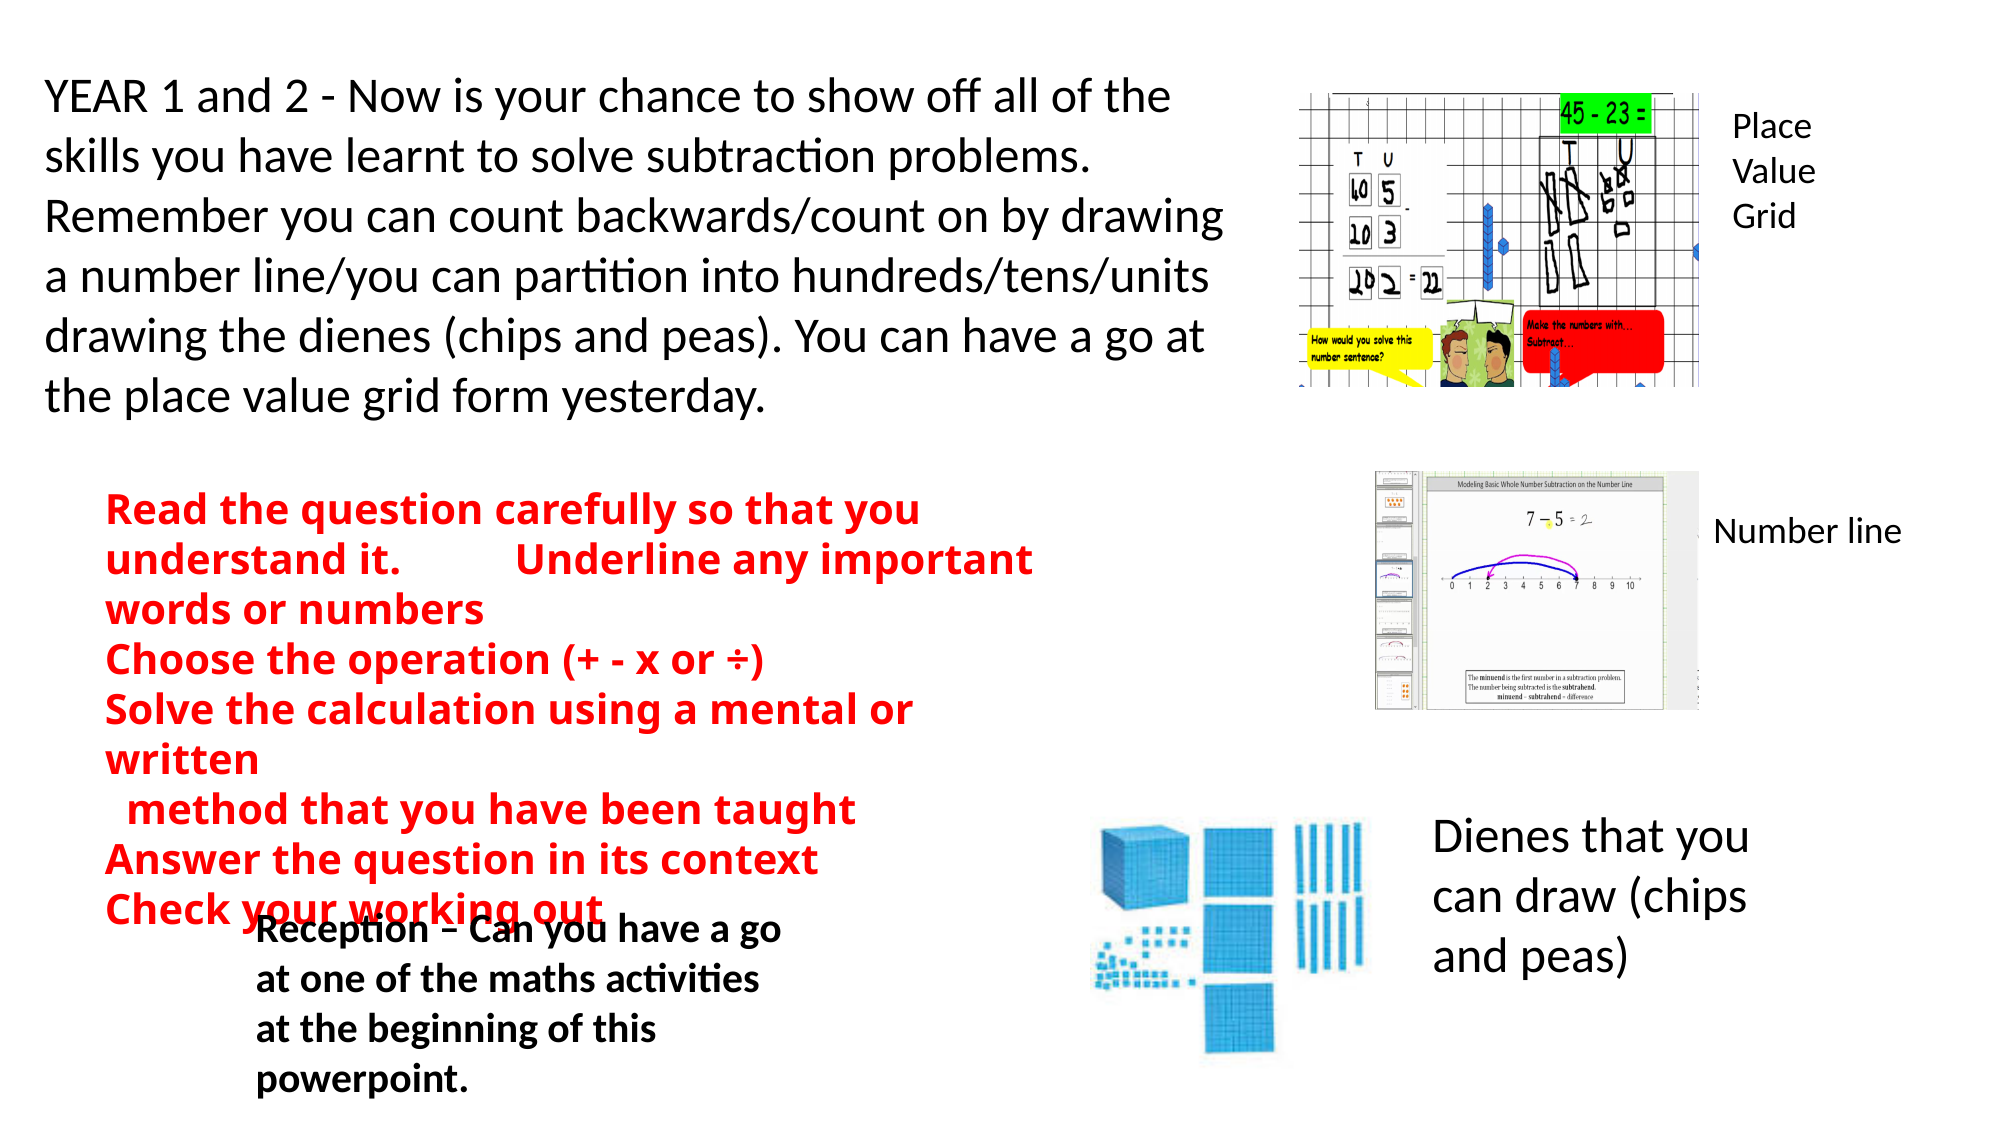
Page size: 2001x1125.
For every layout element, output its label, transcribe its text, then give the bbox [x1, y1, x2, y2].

text_box Number line [1699, 498, 1925, 559]
picture [1090, 786, 1376, 1072]
text_box Reception – Can you have a go at one of the maths activities at the beginning of this powerpoint. [240, 893, 816, 1109]
text_box Place Value Grid [1717, 93, 1896, 244]
text_box Dienes that you can draw (chips and peas) [1417, 795, 1811, 991]
text_box Read the question carefully so that you understand it.eahe Underline any important words or numbers Choose the operation (+ - x or ÷) Solve the calculation using a mental or written method that you have been taught Answer the question in its context Check your working out [90, 475, 1091, 940]
text_box YEAR 1 and 2 - Now is your chance to show off all of the skills you have learnt to solve subtraction problems. Remember you can count backwards/count on by drawing a number line/you can partition into hundreds/tens/units drawing the dienes (chips and peas). You can have a go at the place value grid form yesterday. [29, 55, 1255, 431]
picture [1375, 471, 1699, 710]
picture [1299, 93, 1699, 387]
